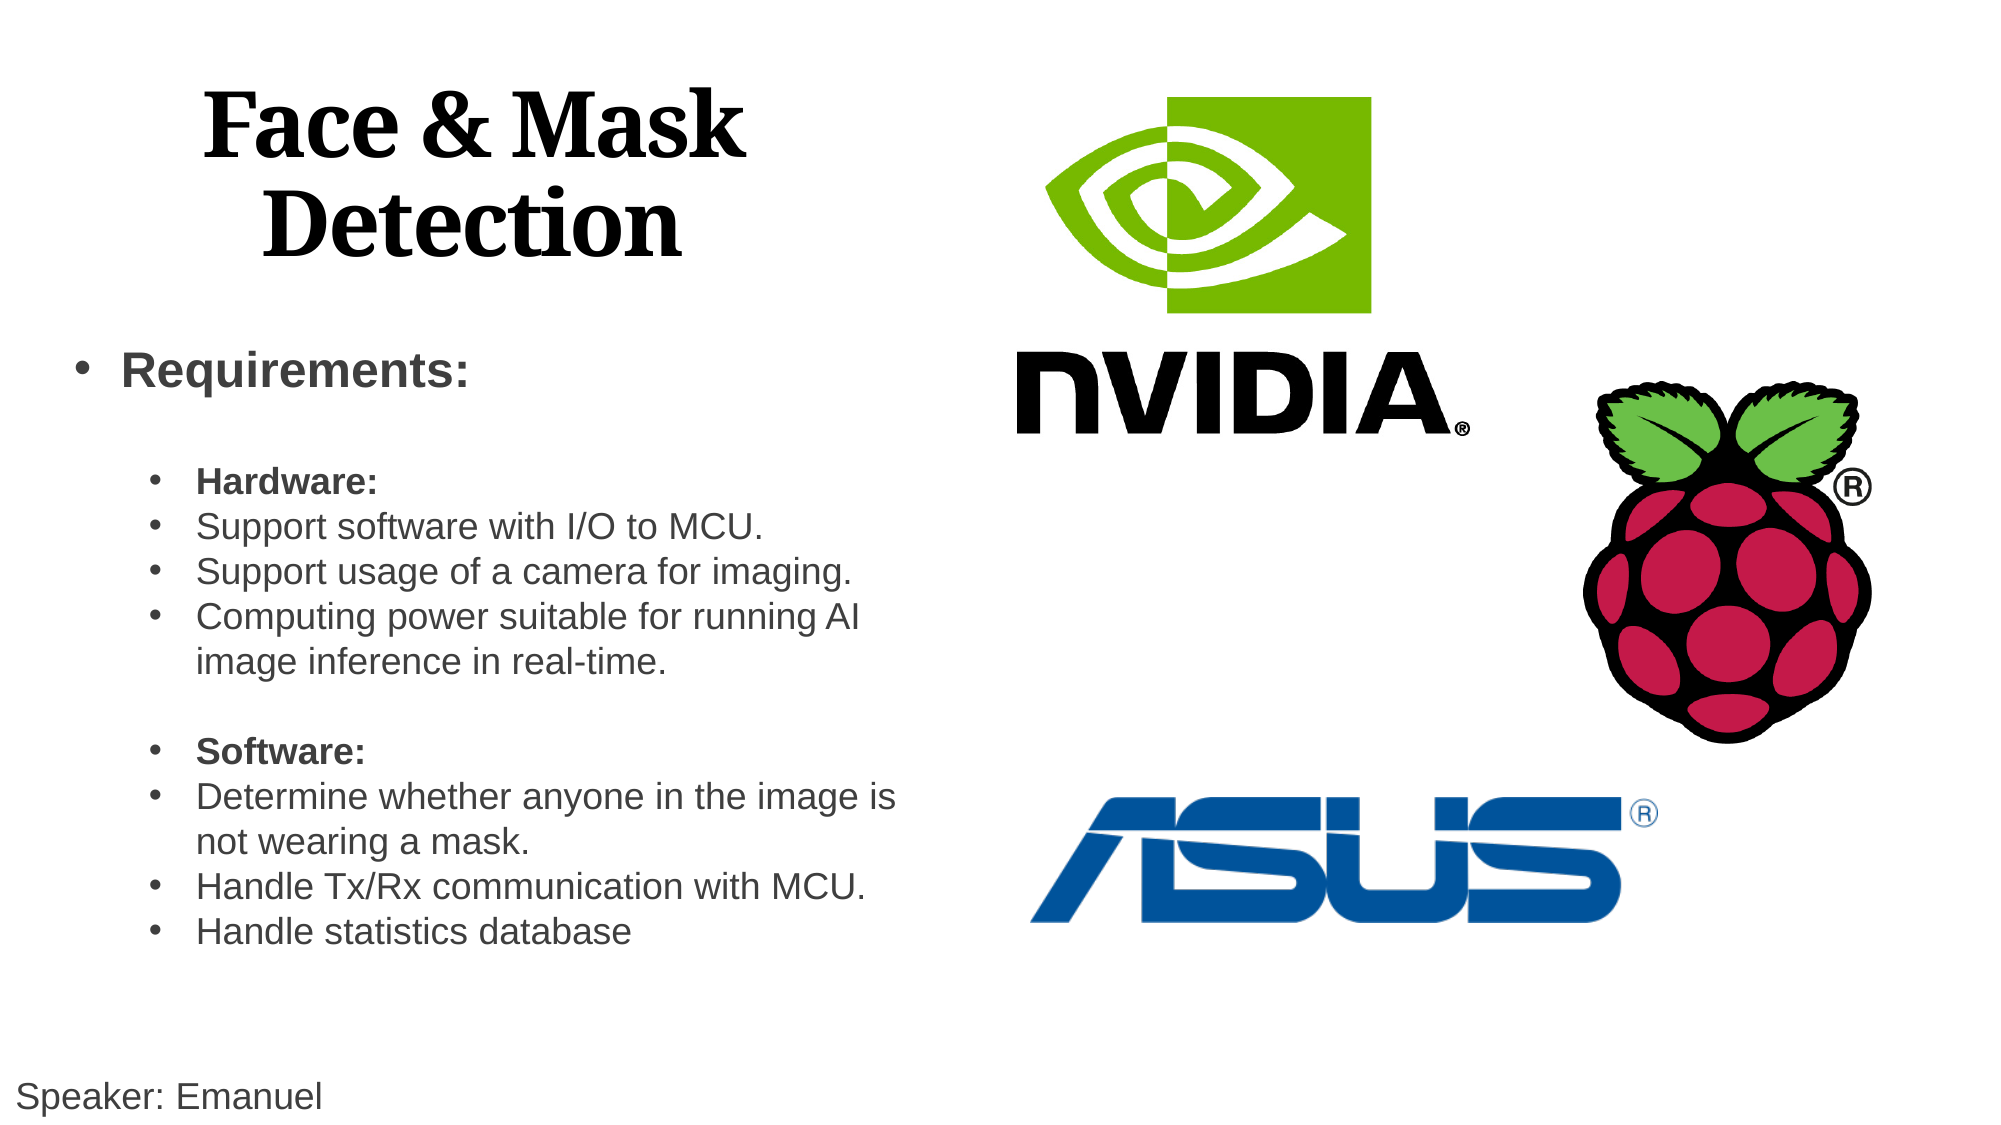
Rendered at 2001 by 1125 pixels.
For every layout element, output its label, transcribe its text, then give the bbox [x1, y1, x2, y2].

picture [1030, 797, 1658, 923]
picture [999, 85, 1487, 448]
picture [1583, 381, 1872, 744]
text_box Requirements: Hardware: Support software with I/O to MCU. Support usage of a camera for imaging. Computing power suitable for running AI image inference in real-time. Software: Determine whether anyone in the image is not wearing a mask. Handle Tx/Rx communication with MCU. Handle statistics database [58, 329, 940, 960]
text_box Speaker: Emanuel [0, 1064, 361, 1125]
title Face & Mask Detection [59, 25, 887, 329]
